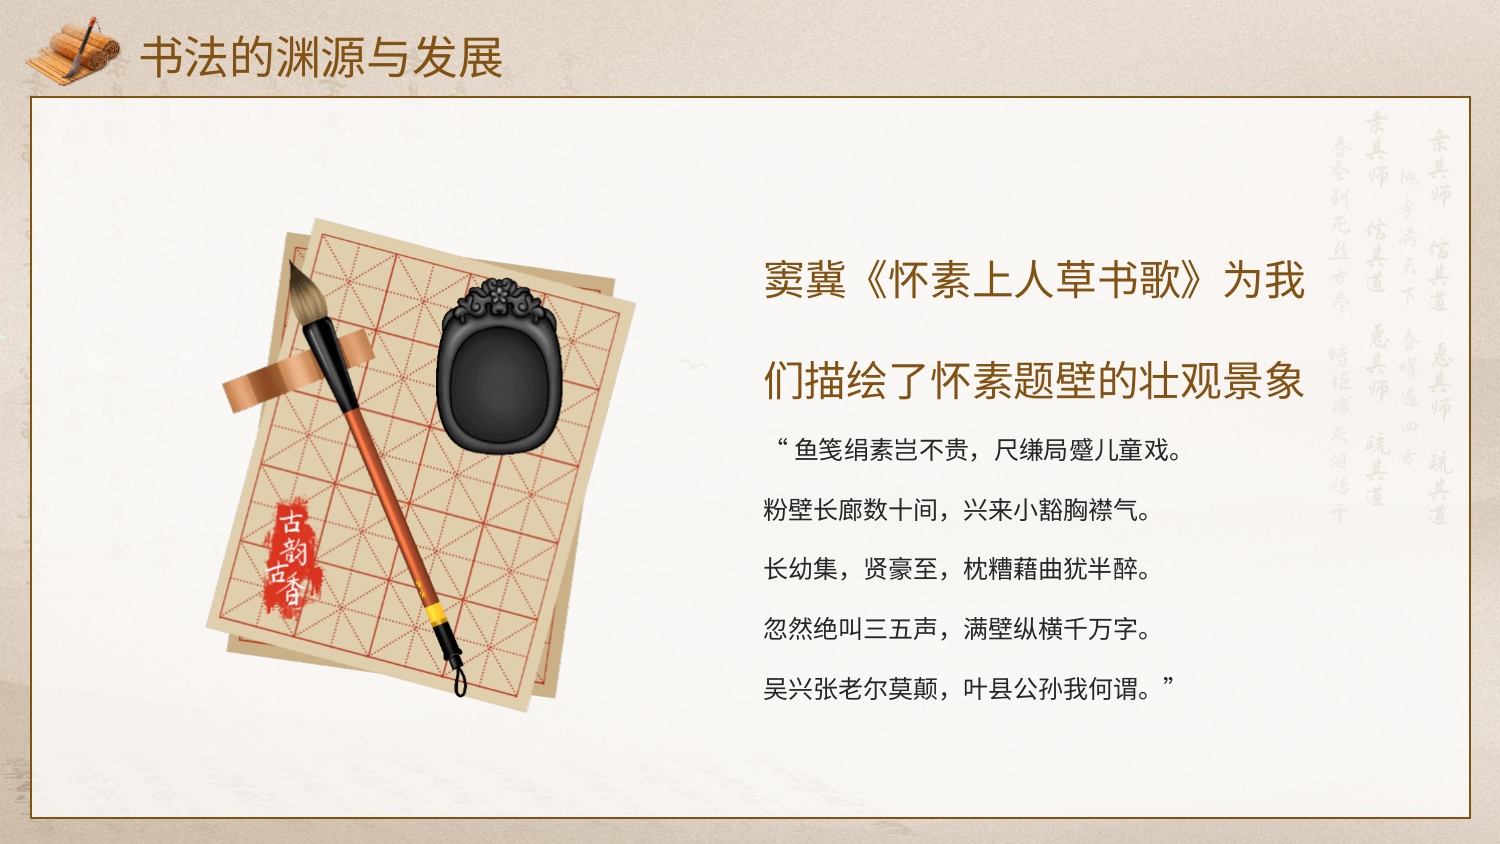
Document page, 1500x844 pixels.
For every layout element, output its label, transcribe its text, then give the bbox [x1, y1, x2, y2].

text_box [24, 16, 588, 92]
text_box 窦冀《怀素上人草书歌》为我们描绘了怀素题壁的壮观景象 “鱼笺绢素岂不贵，尺缣局蹙儿童戏。 粉壁长廊数十间，兴来小豁胸襟气。 长幼集，贤豪至，枕糟藉曲犹半醉。 忽然绝叫三五声，满壁纵横千万字。 吴兴张老尔莫颠，叶县公孙我何谓。” [748, 196, 1349, 712]
picture [0, 0, 1500, 844]
